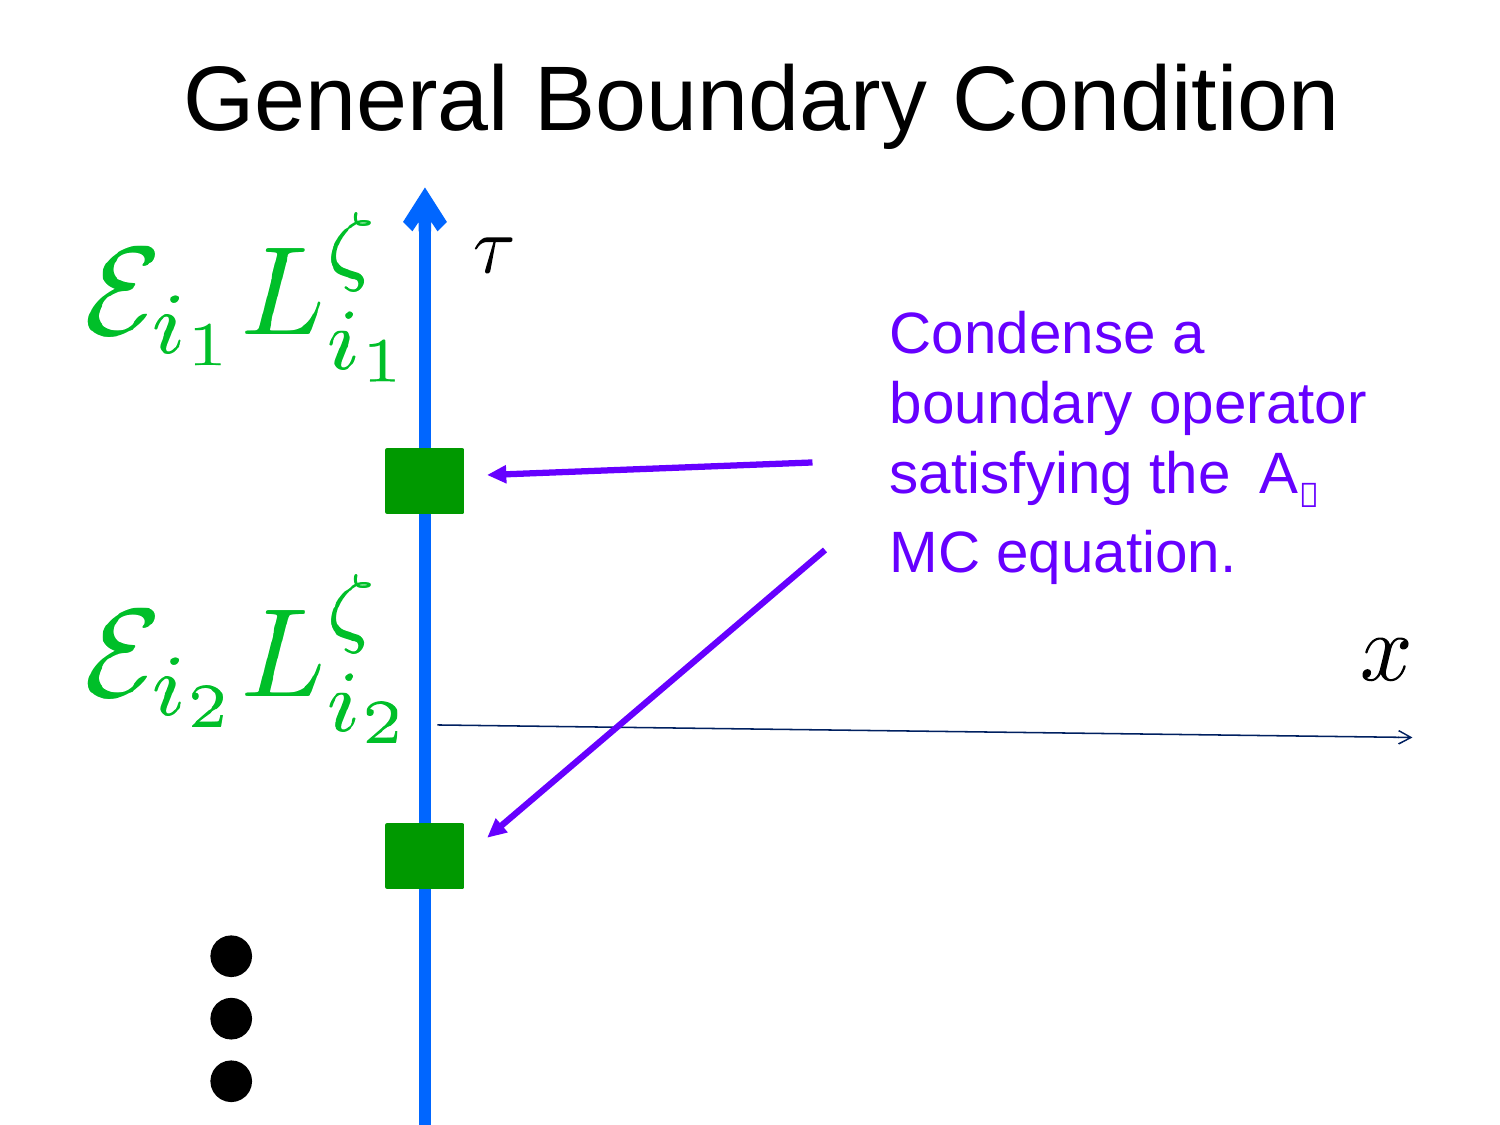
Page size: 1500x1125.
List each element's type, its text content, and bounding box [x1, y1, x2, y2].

text_box Condense a boundary operator satisfying the A MC equation. [874, 287, 1400, 592]
text_box [210, 935, 253, 978]
picture [87, 212, 396, 382]
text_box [829, 724, 1413, 738]
text_box [474, 237, 513, 274]
text_box [429, 448, 464, 514]
text_box [385, 823, 420, 889]
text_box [487, 549, 826, 838]
text_box [385, 448, 420, 514]
text_box [210, 997, 253, 1040]
title General Boundary Condition [87, 0, 1438, 188]
text_box [210, 1060, 253, 1103]
text_box [429, 823, 464, 889]
text_box [1362, 637, 1409, 682]
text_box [487, 462, 813, 476]
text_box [437, 724, 482, 738]
picture [87, 574, 399, 744]
